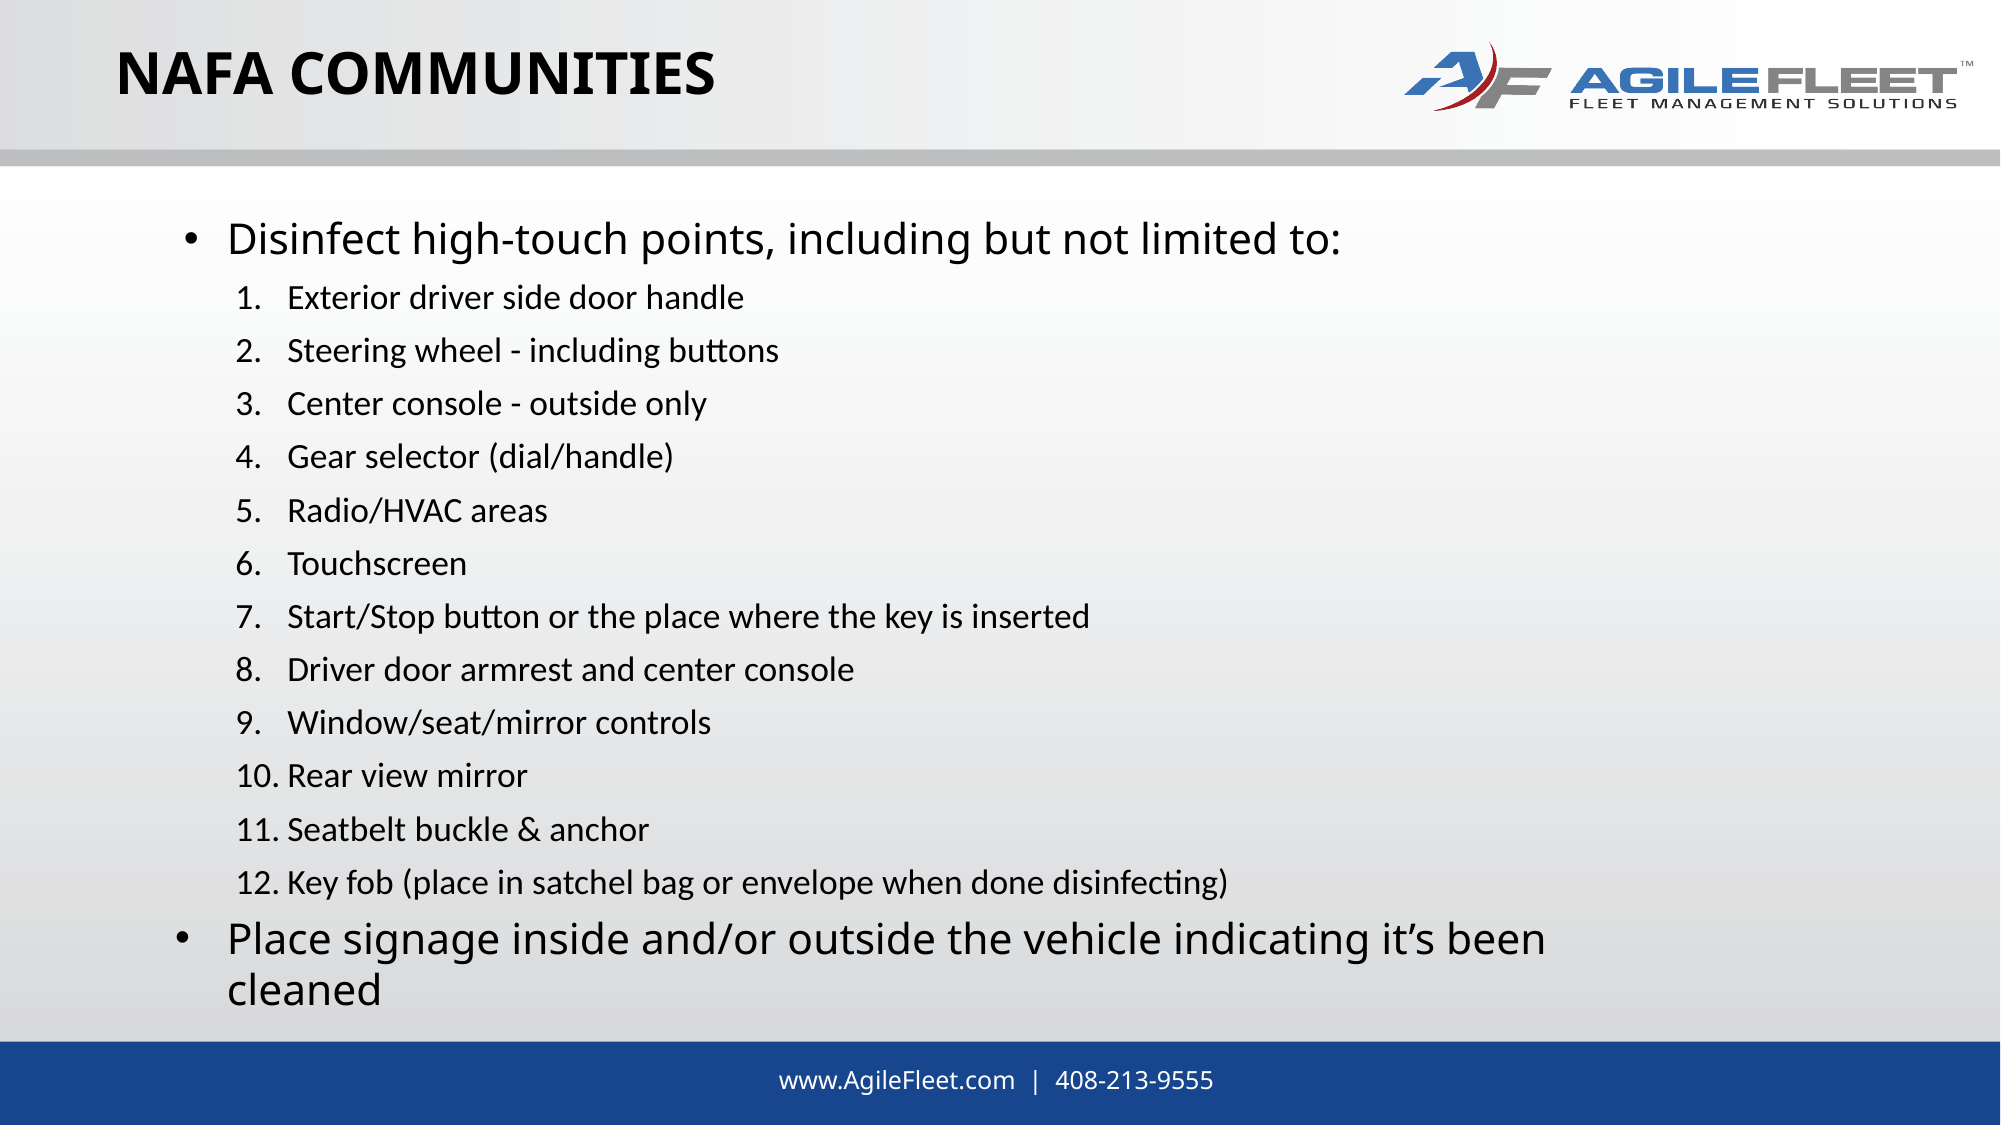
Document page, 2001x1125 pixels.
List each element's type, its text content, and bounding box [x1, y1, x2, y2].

footer www.AgileFleet.com | 408-213-9555 [683, 1058, 1317, 1106]
picture [0, 0, 2001, 1125]
title NAFA Communities [99, 11, 1400, 144]
list Disinfect high-touch points, including but not limited to: Exterior driver side door handle Steering wheel - including buttons Center console - outside only Gear selector (dial/handle) Radio/HVAC areas Touchscreen Start/Stop button or the place where the key is inserted Driver door armrest and center console Window/seat/mirror controls Rear view mirror Seatbelt buckle & anchor Key fob (place in satchel bag or envelope when done disinfecting) Place signage inside and/or outside the vehicle indicating it’s been cleaned [99, 204, 1674, 1030]
